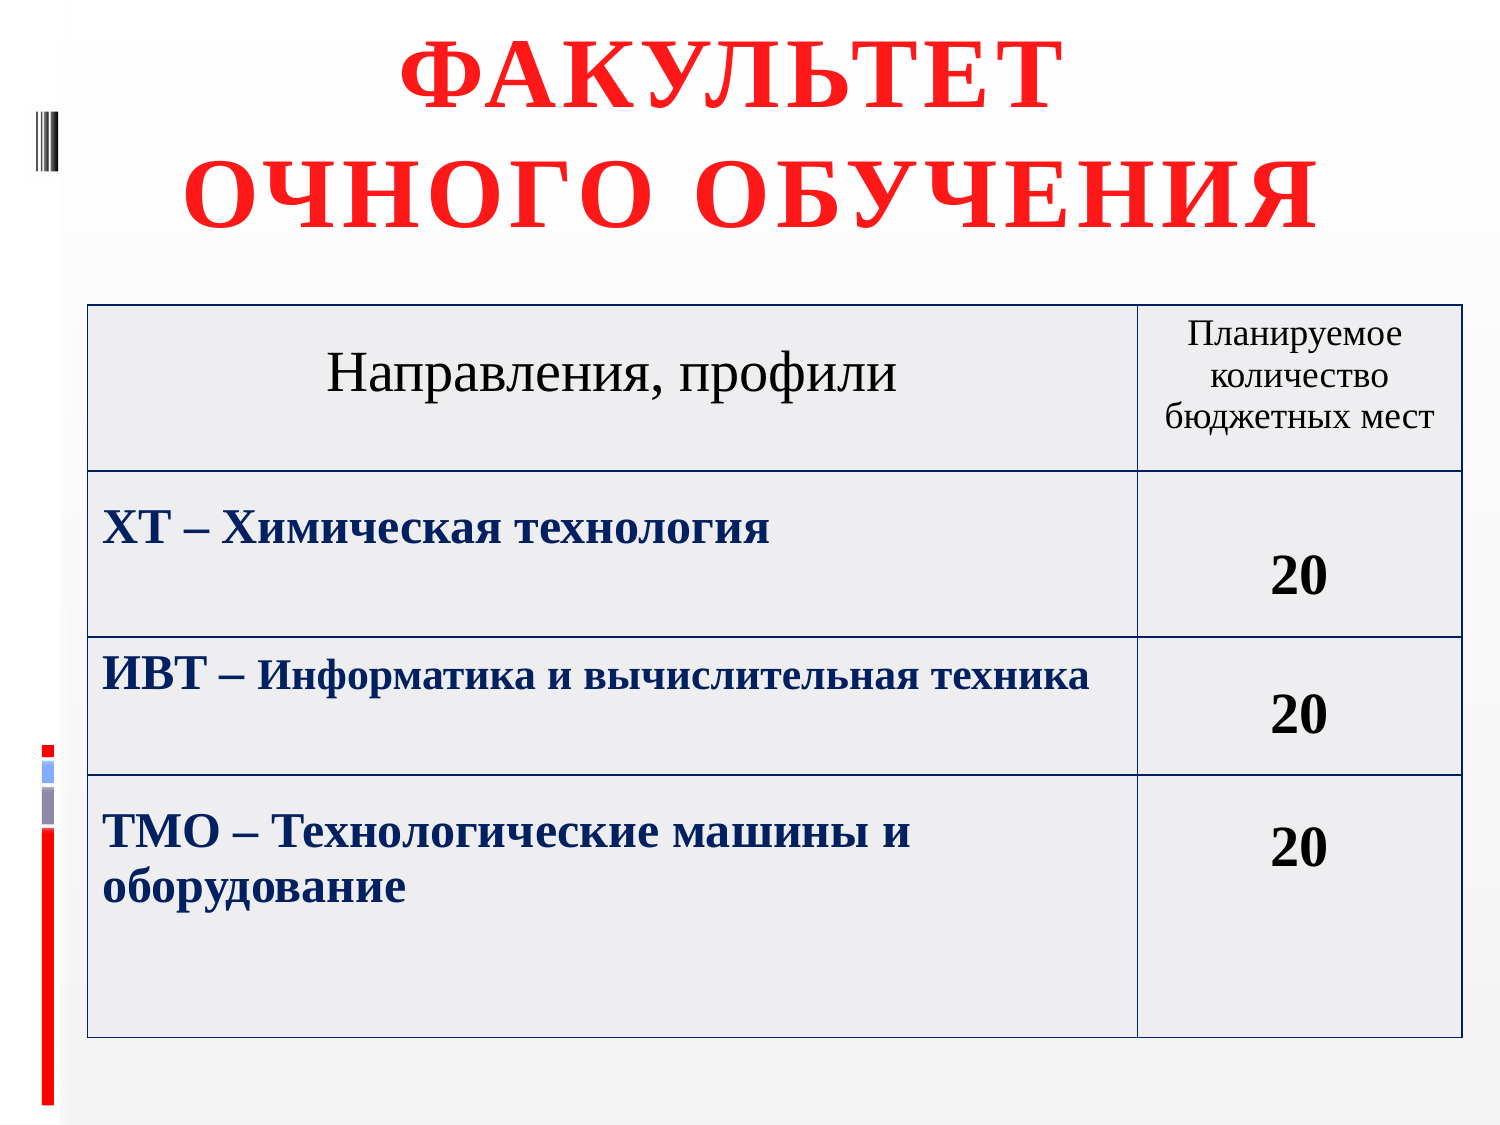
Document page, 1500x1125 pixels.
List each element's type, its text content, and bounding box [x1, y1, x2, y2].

table_cell ХТ – Химическая технология [88, 472, 1137, 636]
table_cell ИВТ – Информатика и вычислительная техника [88, 638, 1137, 774]
table_cell ТМО – Технологические машины и оборудование [88, 776, 1137, 1037]
table_cell 20 [1138, 776, 1461, 1037]
text_box ФАКУЛЬТЕТ ОЧНОГО ОБУЧЕНИЯ [0, 0, 1500, 255]
table_cell 20 [1138, 472, 1461, 636]
table_header Направления, профили [88, 306, 1137, 470]
table_cell 20 [1138, 638, 1461, 774]
table_header Планируемое количество бюджетных мест [1138, 306, 1461, 470]
